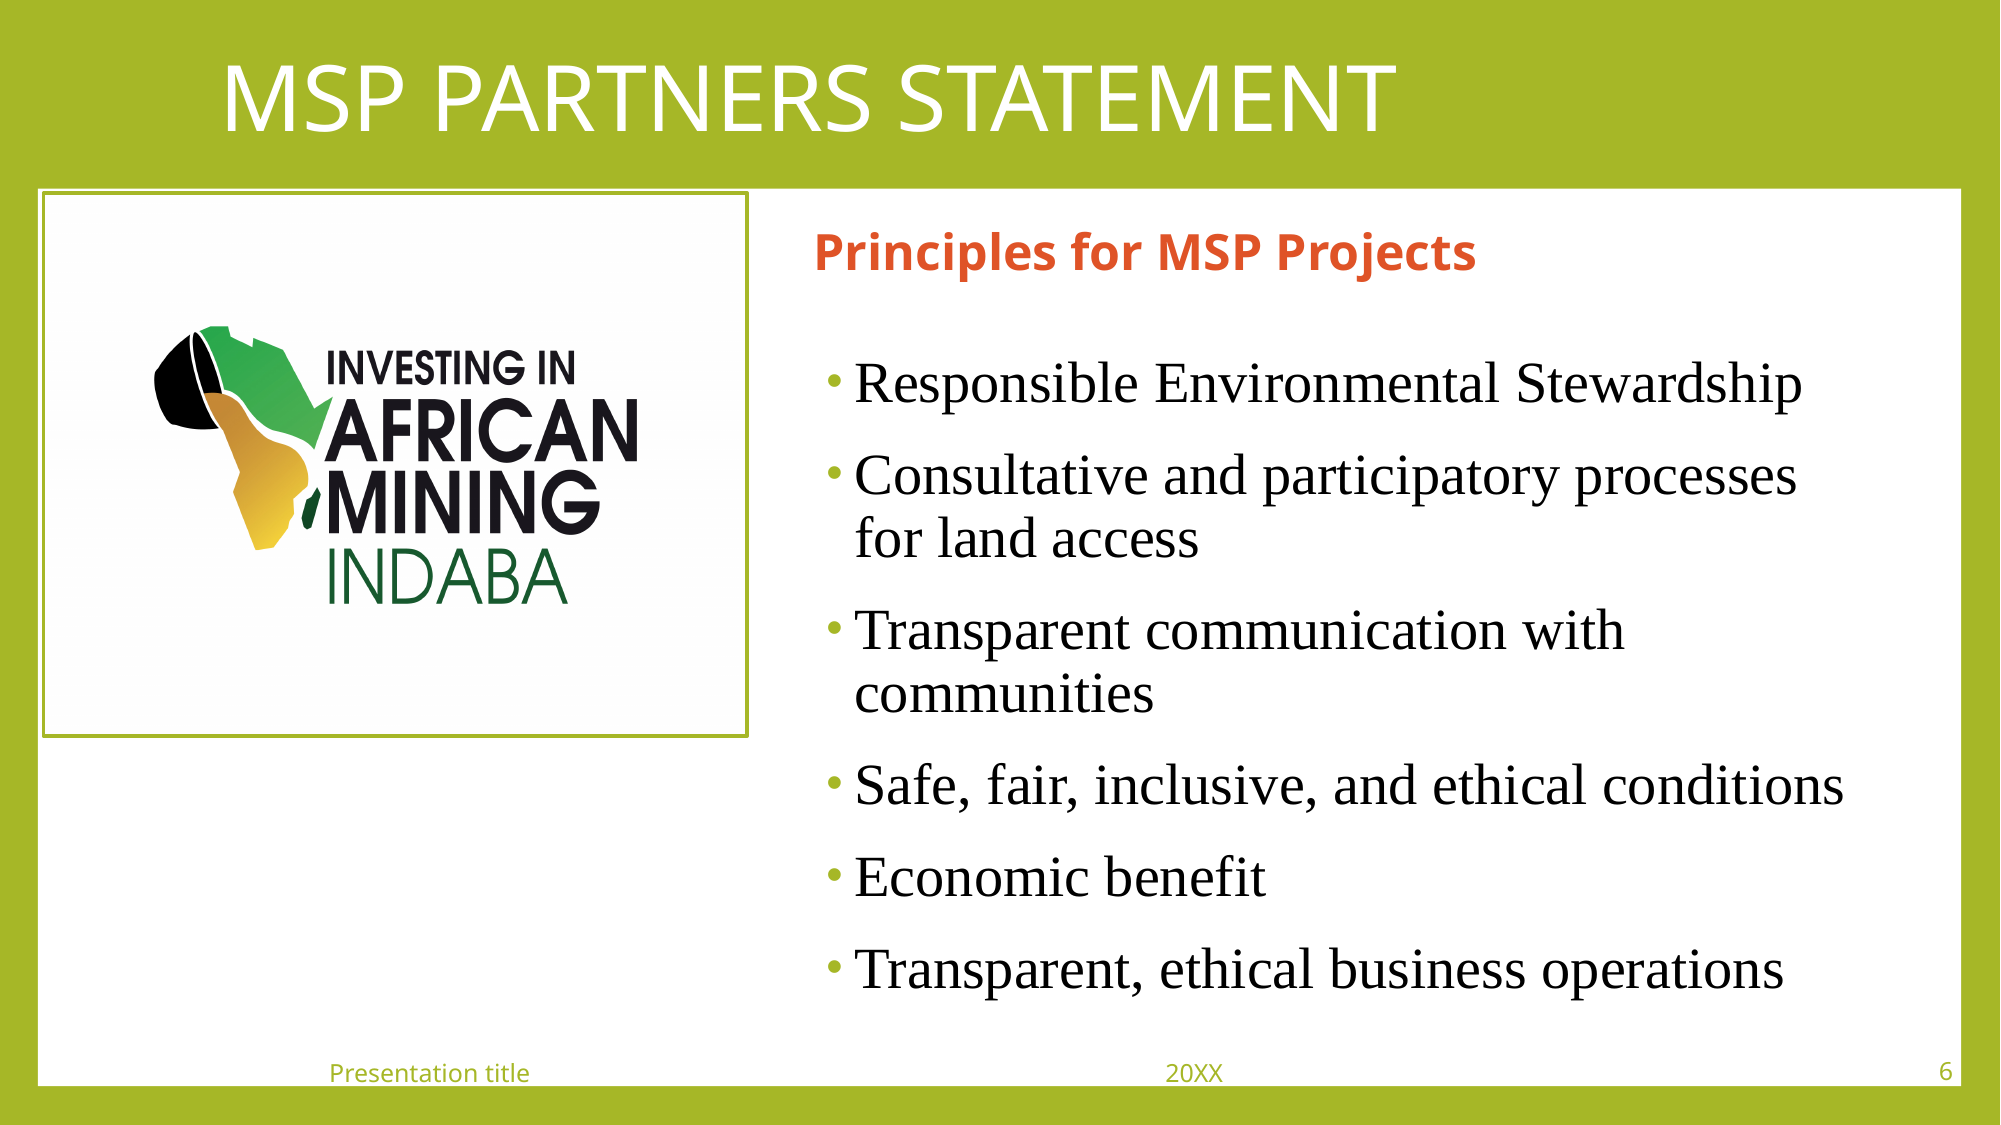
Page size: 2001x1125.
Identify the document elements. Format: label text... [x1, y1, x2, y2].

text_box Responsible Environmental Stewardship Consultative and participatory processes for land access Transparent communication with communities Safe, fair, inclusive, and ethical conditions Economic benefit Transparent, ethical business operations [811, 280, 1865, 1043]
footer Presentation title [33, 1042, 827, 1103]
title MSP PARTNERS STATEMENT [204, 31, 1852, 159]
picture [44, 194, 746, 735]
slide_number 6 [1864, 1042, 1968, 1103]
list Principles for MSP Projects [798, 219, 1616, 347]
slide_number 20XX [1150, 1043, 1864, 1103]
